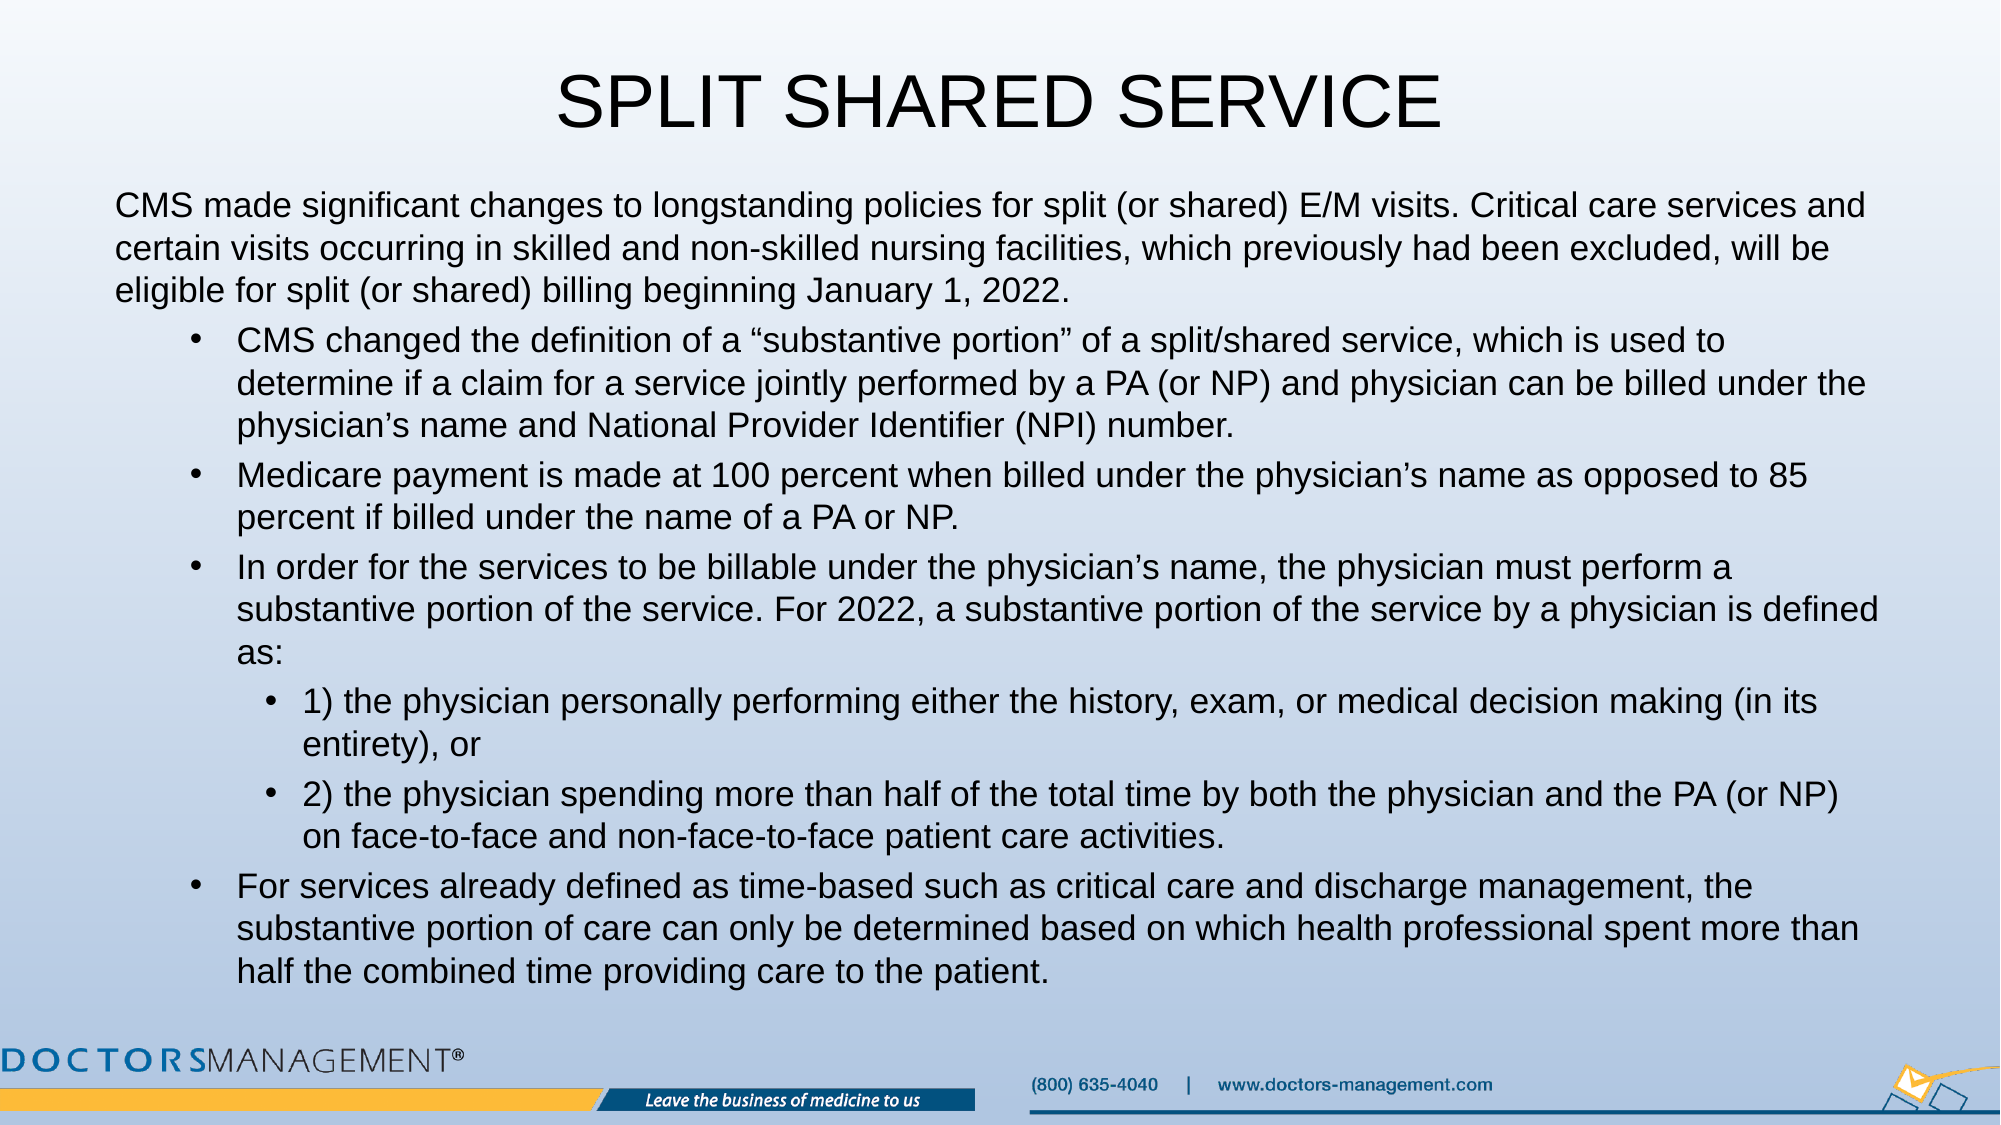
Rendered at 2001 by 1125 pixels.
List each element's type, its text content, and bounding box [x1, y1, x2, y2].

picture [0, 1048, 975, 1111]
picture [1025, 1062, 2000, 1125]
title Split Shared Service [0, 45, 2000, 175]
list CMS made significant changes to longstanding policies for split (or shared) E/M visits. Critical care services and certain visits occurring in skilled and non-skilled nursing facilities, which previously had been excluded, will be eligible for split (or shared) billing beginning January 1, 2022. CMS changed the definition of a “substantive portion” of a split/shared service, which is used to determine if a claim for a service jointly performed by a PA (or NP) and physician can be billed under the physician’s name and National Provider Identifier (NPI) number. Medicare payment is made at 100 percent when billed under the physician’s name as opposed to 85 percent if billed under the name of a PA or NP. In order for the services to be billable under the physician’s name, the physician must perform a substantive portion of the service. For 2022, a substantive portion of the service by a physician is defined as: 1) the physician personally performing either the history, exam, or medical decision making (in its entirety), or 2) the physician spending more than half of the total time by both the physician and the PA (or NP) on face-to-face and non-face-to-face patient care activities. For services already defined as time-based such as critical care and discharge management, the substantive portion of care can only be determined based on which health professional spent more than half the combined time providing care to the patient. [99, 174, 1900, 863]
